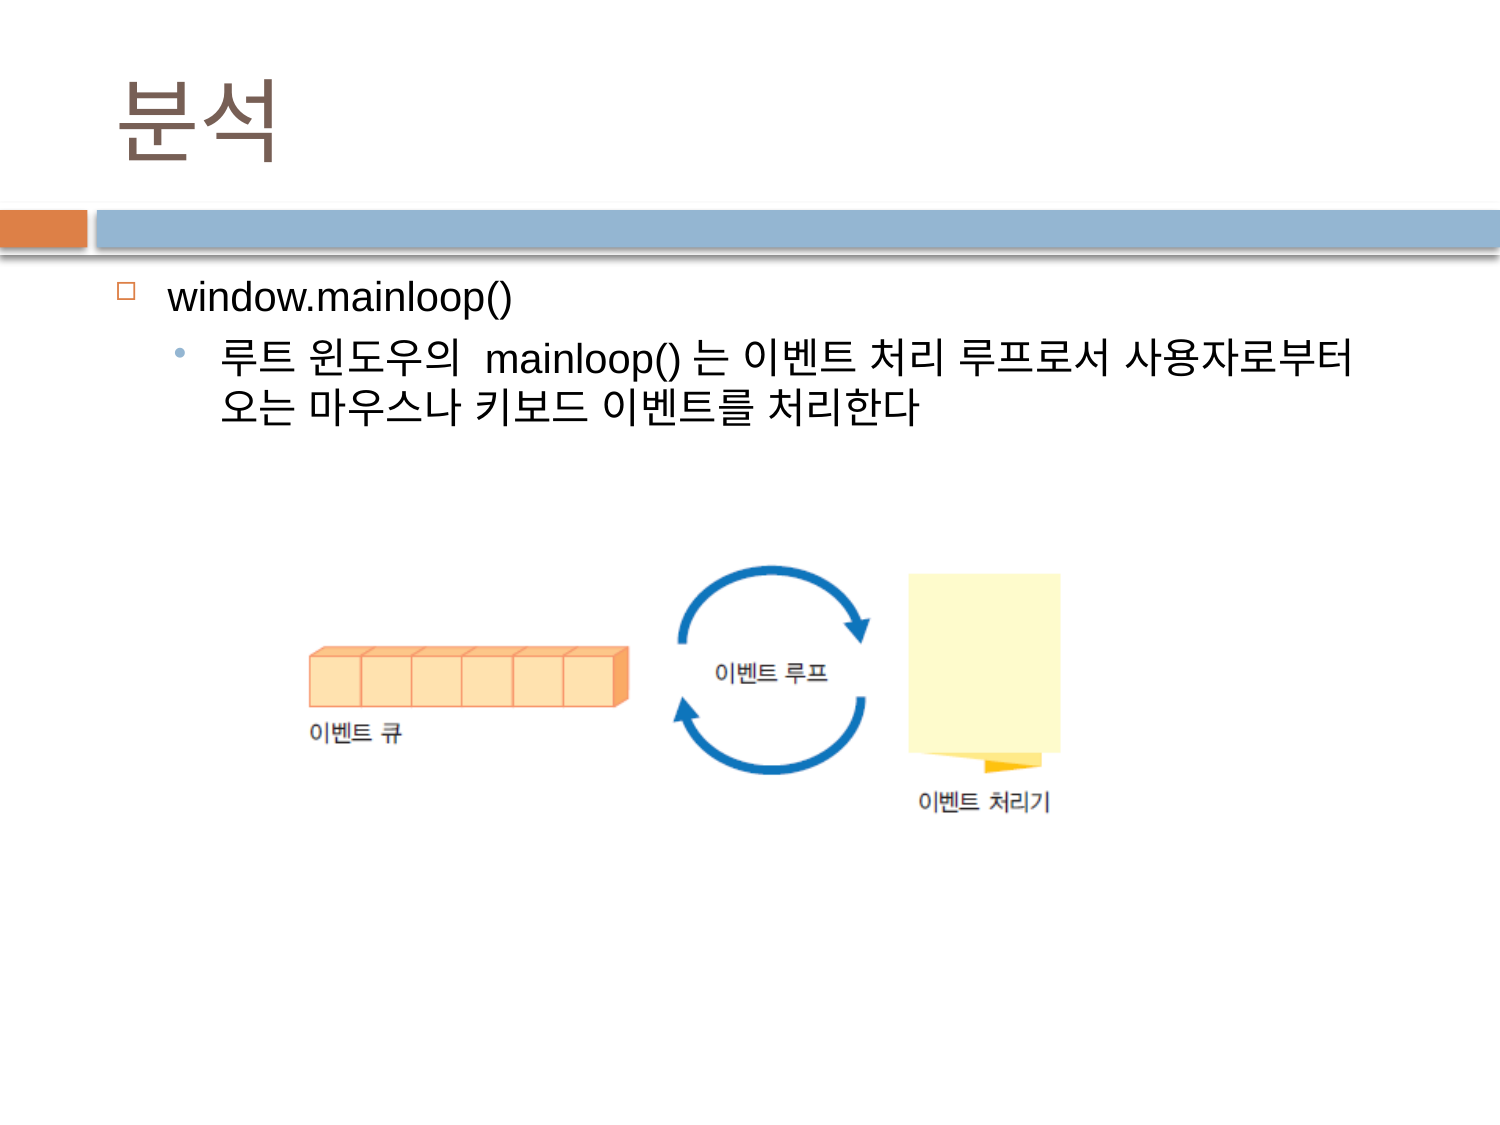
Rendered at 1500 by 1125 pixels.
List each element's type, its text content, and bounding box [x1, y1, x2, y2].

picture [278, 494, 1161, 852]
title 분석 [100, 37, 1438, 200]
list window.mainloop() 루트 윈도우의 mainloop()는 이벤트 처리 루프로서 사용자로부터 오는 마우스나 키보드 이벤트를 처리한다 [100, 262, 1438, 1000]
